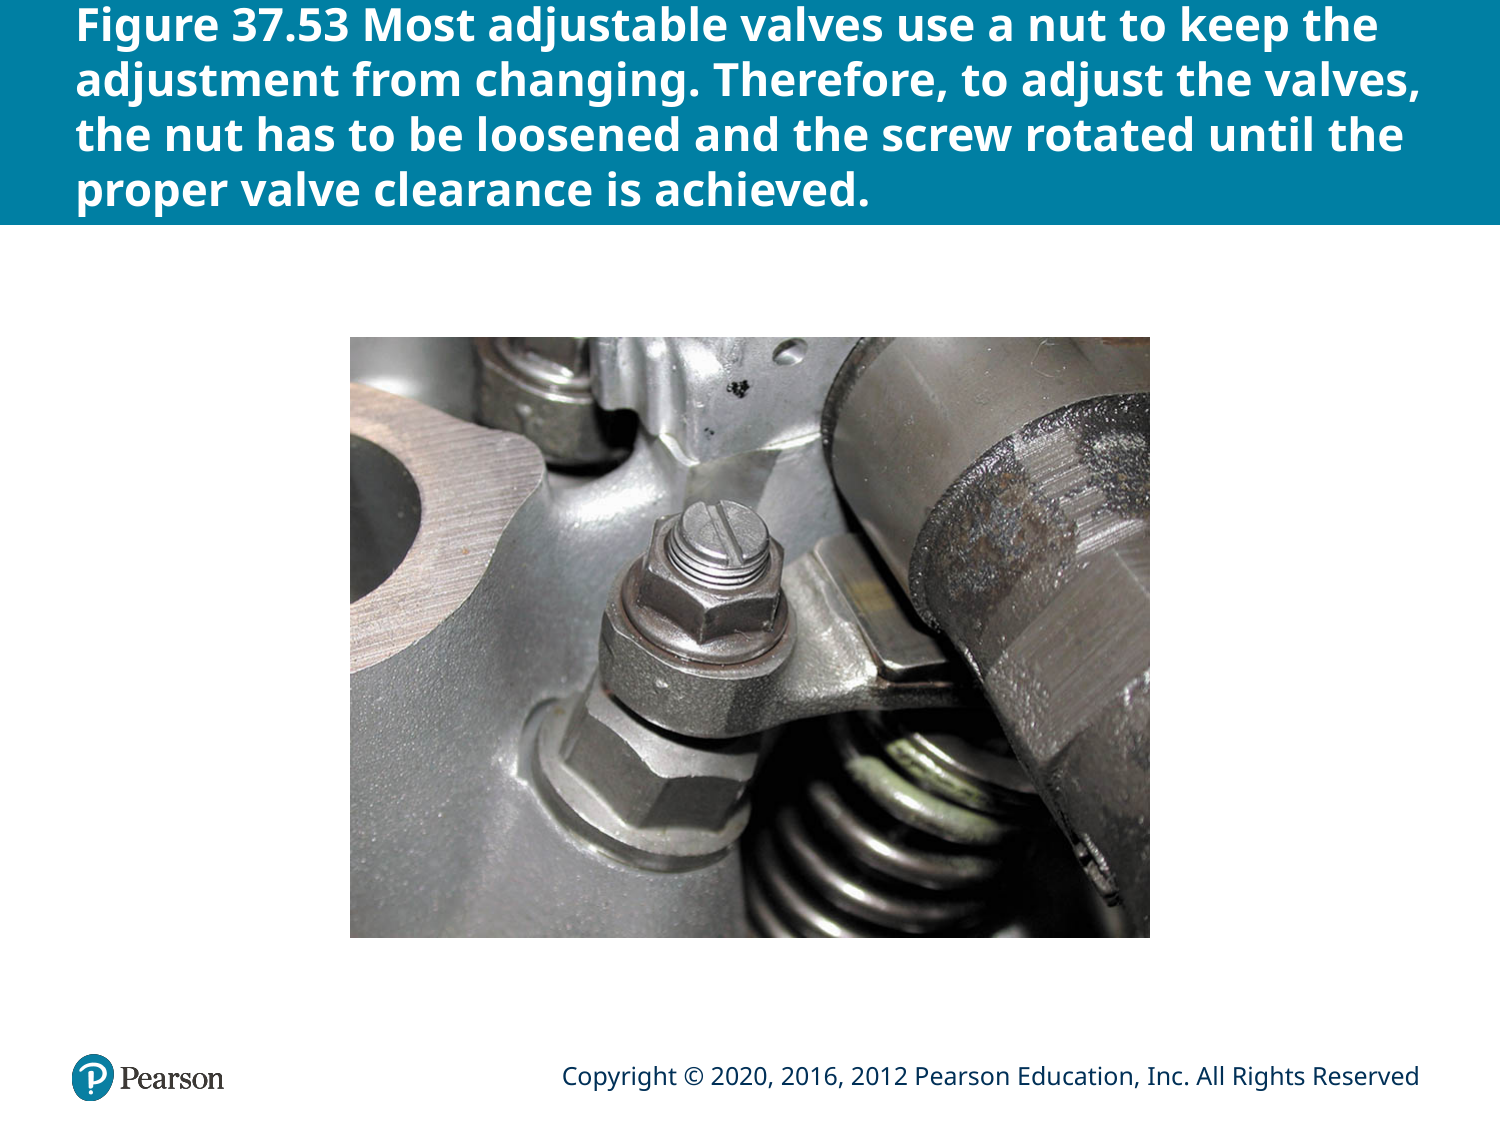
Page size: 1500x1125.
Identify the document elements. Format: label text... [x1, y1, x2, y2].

picture [864, 16, 881, 35]
picture [407, 16, 430, 35]
picture [162, 17, 169, 35]
picture [769, 16, 790, 35]
picture [350, 337, 1150, 938]
picture [147, 17, 153, 35]
picture [1089, 11, 1105, 35]
picture [633, 16, 654, 35]
picture [662, 7, 685, 35]
picture [951, 16, 973, 35]
picture [435, 16, 453, 35]
picture [80, 1063, 106, 1088]
picture [235, 8, 255, 35]
picture [809, 17, 833, 35]
picture [1326, 7, 1348, 35]
picture [104, 17, 110, 35]
picture [1265, 16, 1287, 35]
picture [1031, 16, 1053, 35]
picture [836, 16, 858, 35]
picture [1304, 11, 1320, 35]
picture [326, 8, 347, 35]
picture [98, 1054, 224, 1101]
picture [1237, 16, 1259, 35]
picture [260, 9, 282, 35]
picture [548, 17, 554, 35]
picture [1061, 17, 1067, 35]
picture [177, 16, 192, 35]
picture [591, 16, 608, 35]
picture [562, 17, 568, 35]
picture [366, 9, 400, 35]
picture [915, 17, 922, 35]
picture [1120, 11, 1136, 35]
picture [704, 16, 726, 35]
title Figure 37.53 Most adjustable valves use a nut to keep the adjustment from changing. Therefore, to adjust the valves, the nut has to be loosened and the screw rotated until the proper valve clearance is achieved. [75, 35, 1425, 216]
picture [80, 9, 97, 35]
picture [72, 1088, 83, 1101]
picture [577, 17, 584, 35]
picture [612, 11, 628, 35]
picture [72, 1054, 87, 1070]
picture [1354, 16, 1376, 35]
picture [990, 16, 1011, 35]
picture [1183, 7, 1204, 35]
picture [798, 7, 804, 35]
picture [742, 17, 765, 35]
picture [195, 16, 217, 35]
picture [1210, 16, 1232, 35]
picture [1076, 17, 1083, 35]
picture [490, 16, 511, 35]
picture [1141, 16, 1164, 35]
picture [691, 7, 697, 35]
picture [457, 11, 473, 35]
picture [518, 7, 540, 35]
picture [301, 9, 320, 35]
picture [900, 17, 906, 35]
picture [116, 16, 139, 35]
picture [928, 16, 946, 35]
